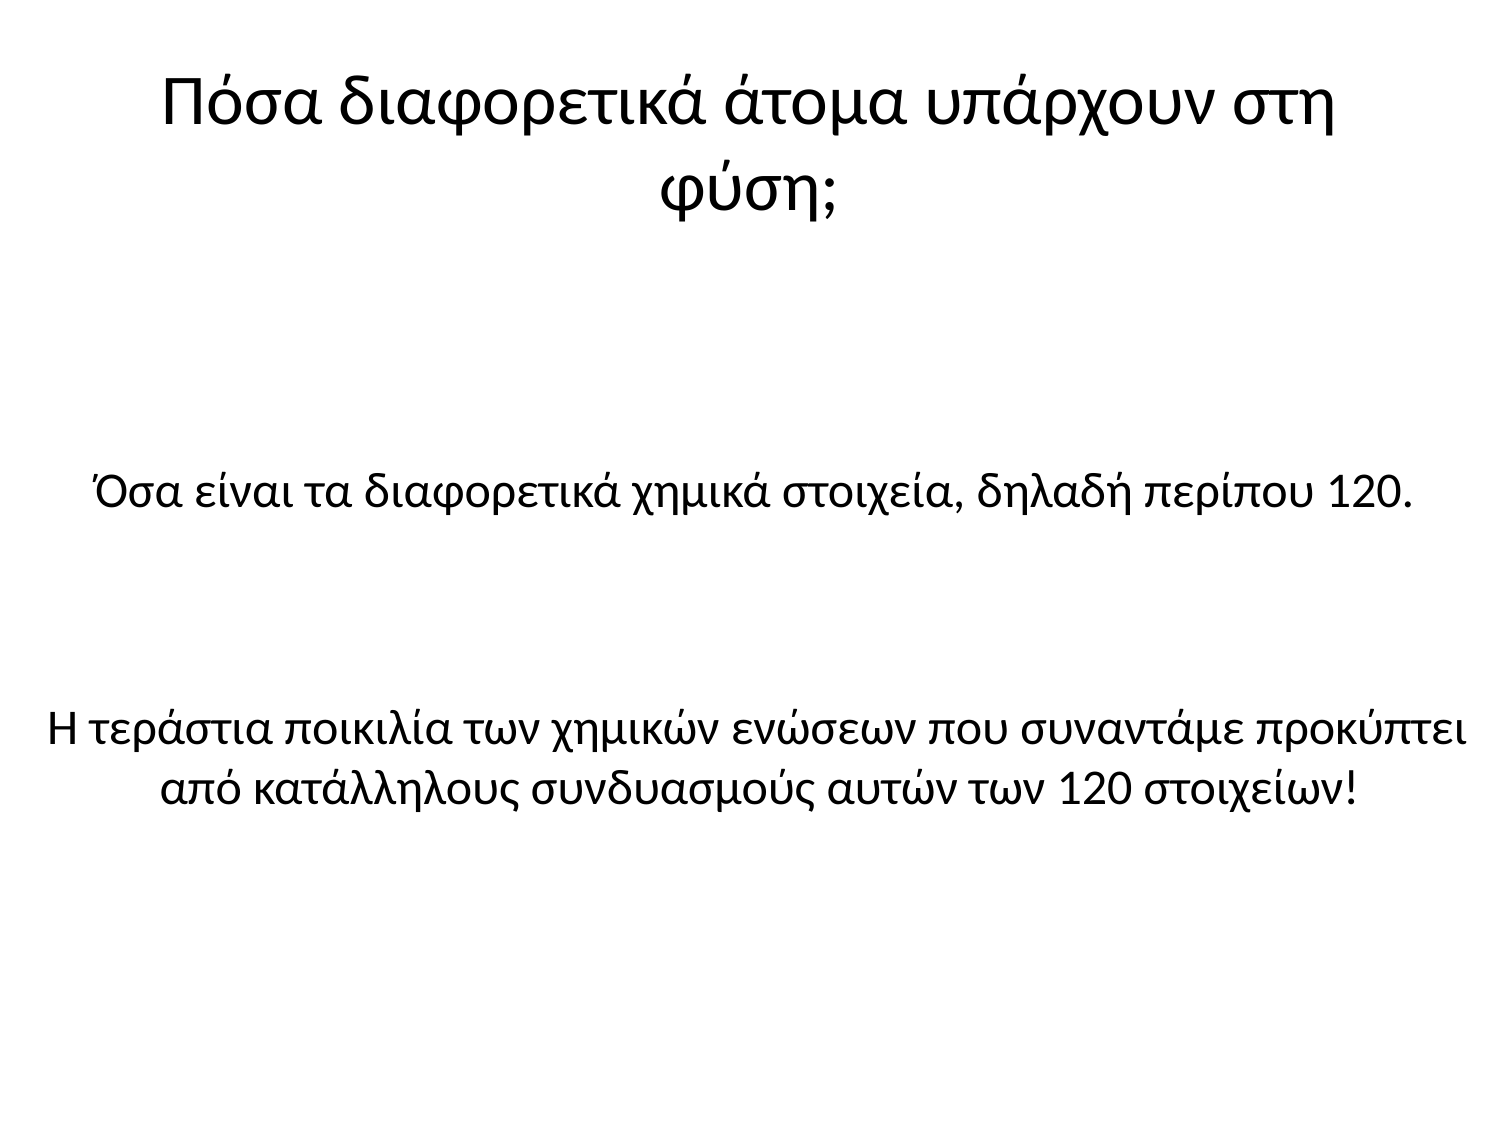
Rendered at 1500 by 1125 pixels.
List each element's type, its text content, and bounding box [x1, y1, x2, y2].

text_box Όσα είναι τα διαφορετικά χημικά στοιχεία, δηλαδή περίπου 120. [80, 449, 1430, 525]
title Πόσα διαφορετικά άτομα υπάρχουν στη φύση; [75, 45, 1425, 233]
text_box Η τεράστια ποικιλία των χημικών ενώσεων που συναντάμε προκύπτει από κατάλληλους συνδυασμούς αυτών των 120 στοιχείων! [32, 687, 1484, 823]
